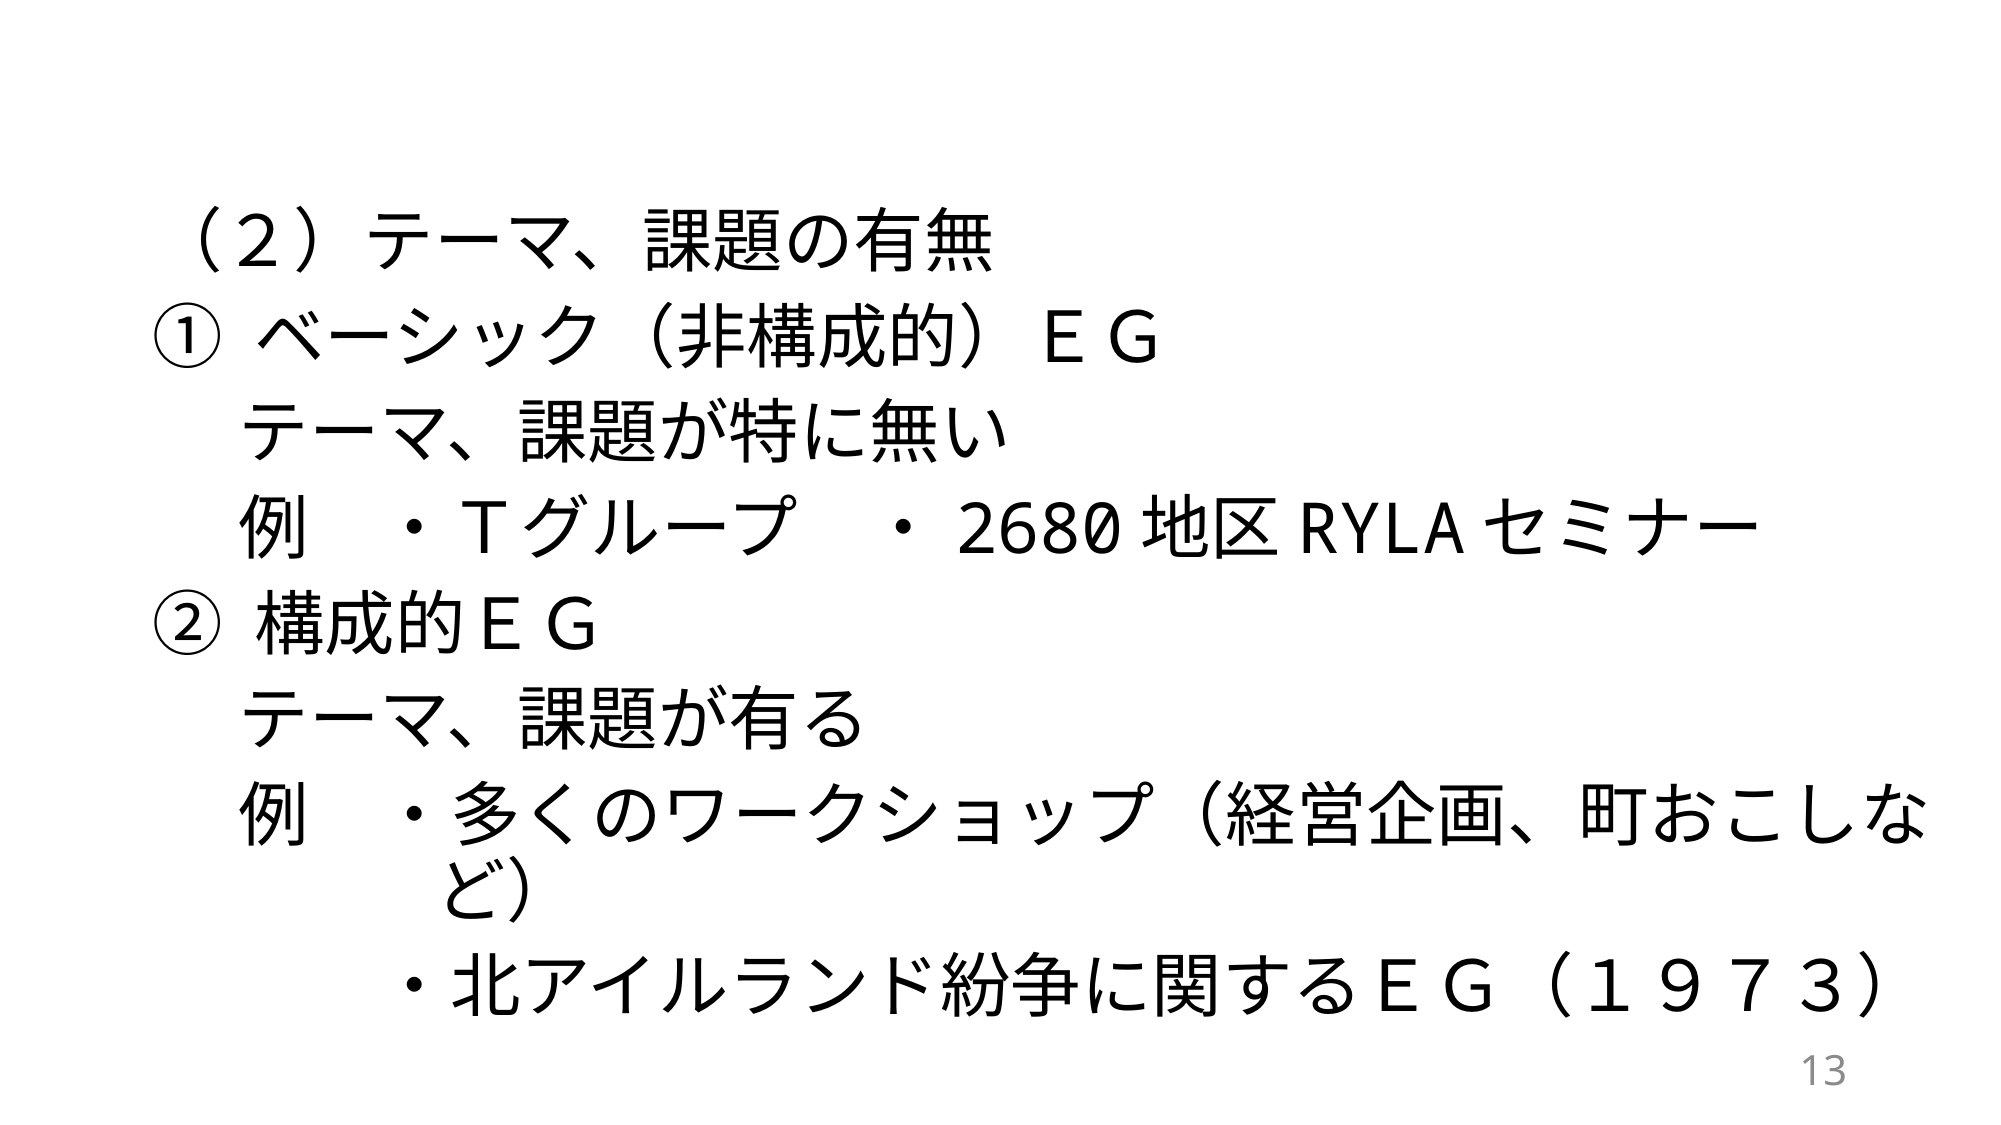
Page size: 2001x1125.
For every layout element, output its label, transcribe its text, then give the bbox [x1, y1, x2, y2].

list （２）テーマ、課題の有無 ① ベーシック（非構成的）ＥＧ テーマ、課題が特に無い 例 ・Ｔグループ ・2680地区RYLAセミナー ② 構成的ＥＧ テーマ、課題が有る 例 ・多くのワークショップ（経営企画、町おこしなど） ・北アイルランド紛争に関するＥＧ（１９７３） [137, 198, 1961, 1073]
slide_number 13 [1412, 1042, 1863, 1103]
